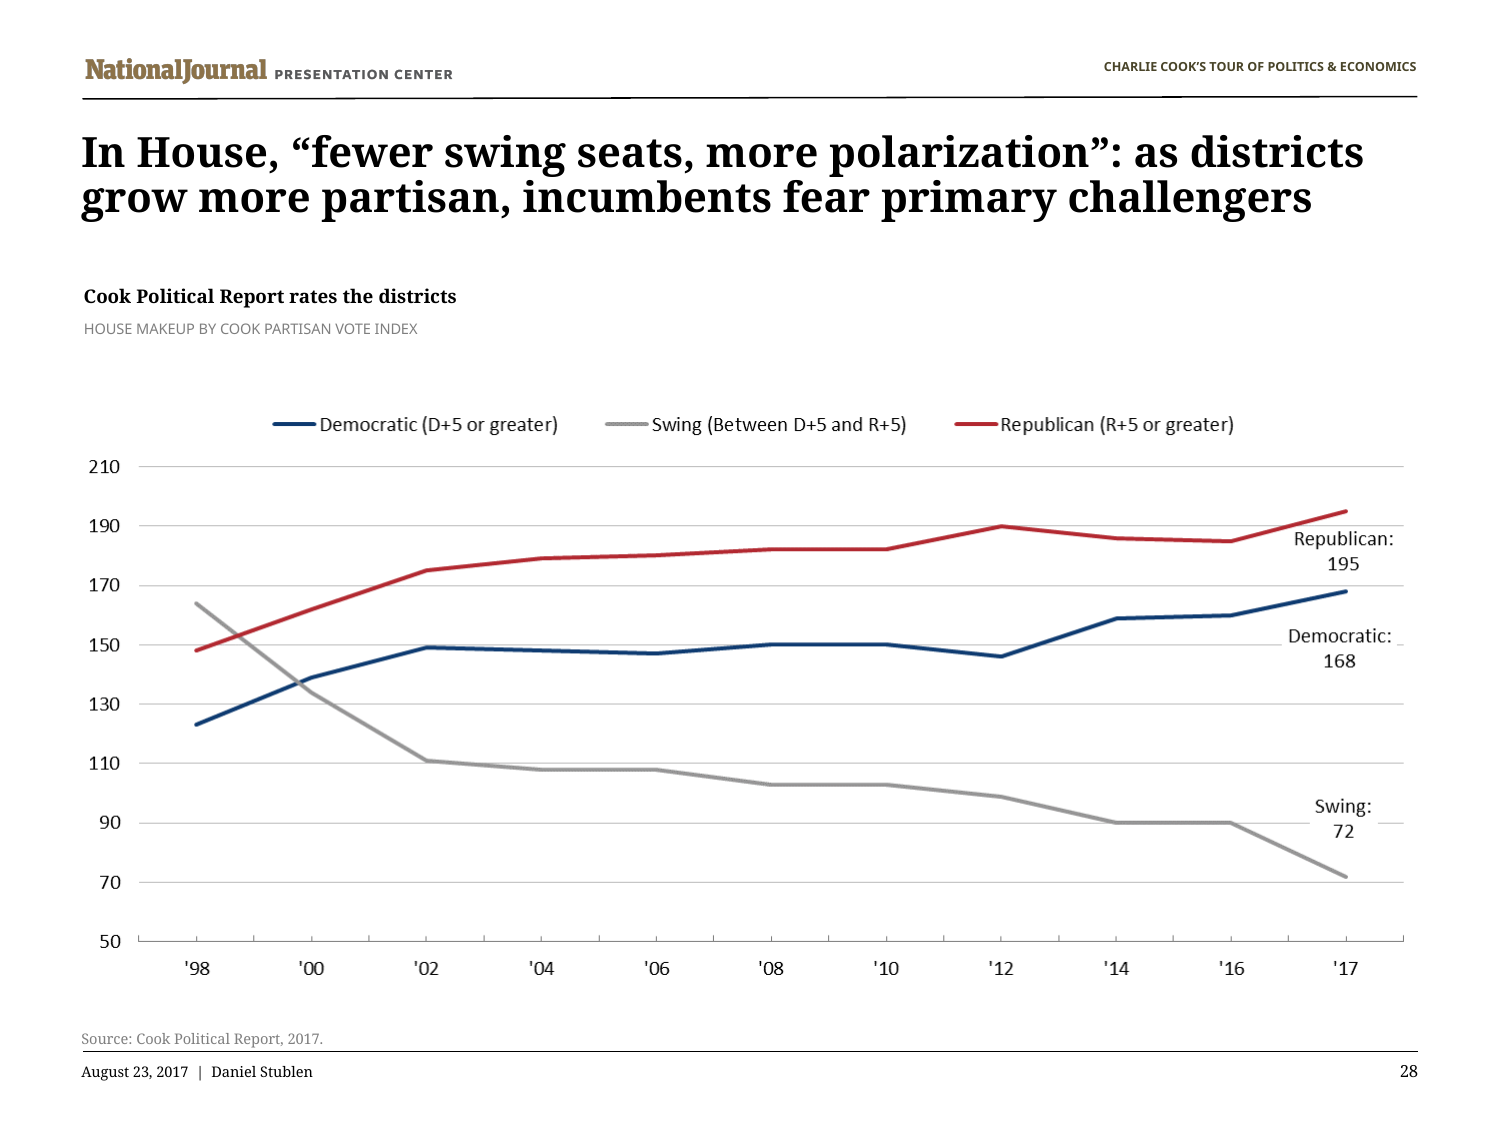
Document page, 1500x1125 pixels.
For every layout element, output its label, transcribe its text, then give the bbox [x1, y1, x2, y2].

text_box Source: Cook Political Report, 2017. [66, 1020, 1420, 1052]
text_box HOUSE MAKEUP BY COOK PARTISAN VOTE INDEX [69, 316, 957, 367]
picture [79, 49, 460, 97]
text_box In House, “fewer swing seats, more polarization”: as districts grow more partisan, incumbents fear primary challengers [66, 124, 1446, 224]
slide_number 28 [1083, 1042, 1434, 1102]
picture [74, 393, 1426, 994]
text_box August 23, 2017 | Daniel Stublen [66, 1053, 1283, 1110]
text_box Cook Political Report rates the districts [68, 277, 1419, 316]
text_box CHARLIE COOK’S TOUR OF POLITICS & ECONOMICS [1005, 51, 1432, 82]
